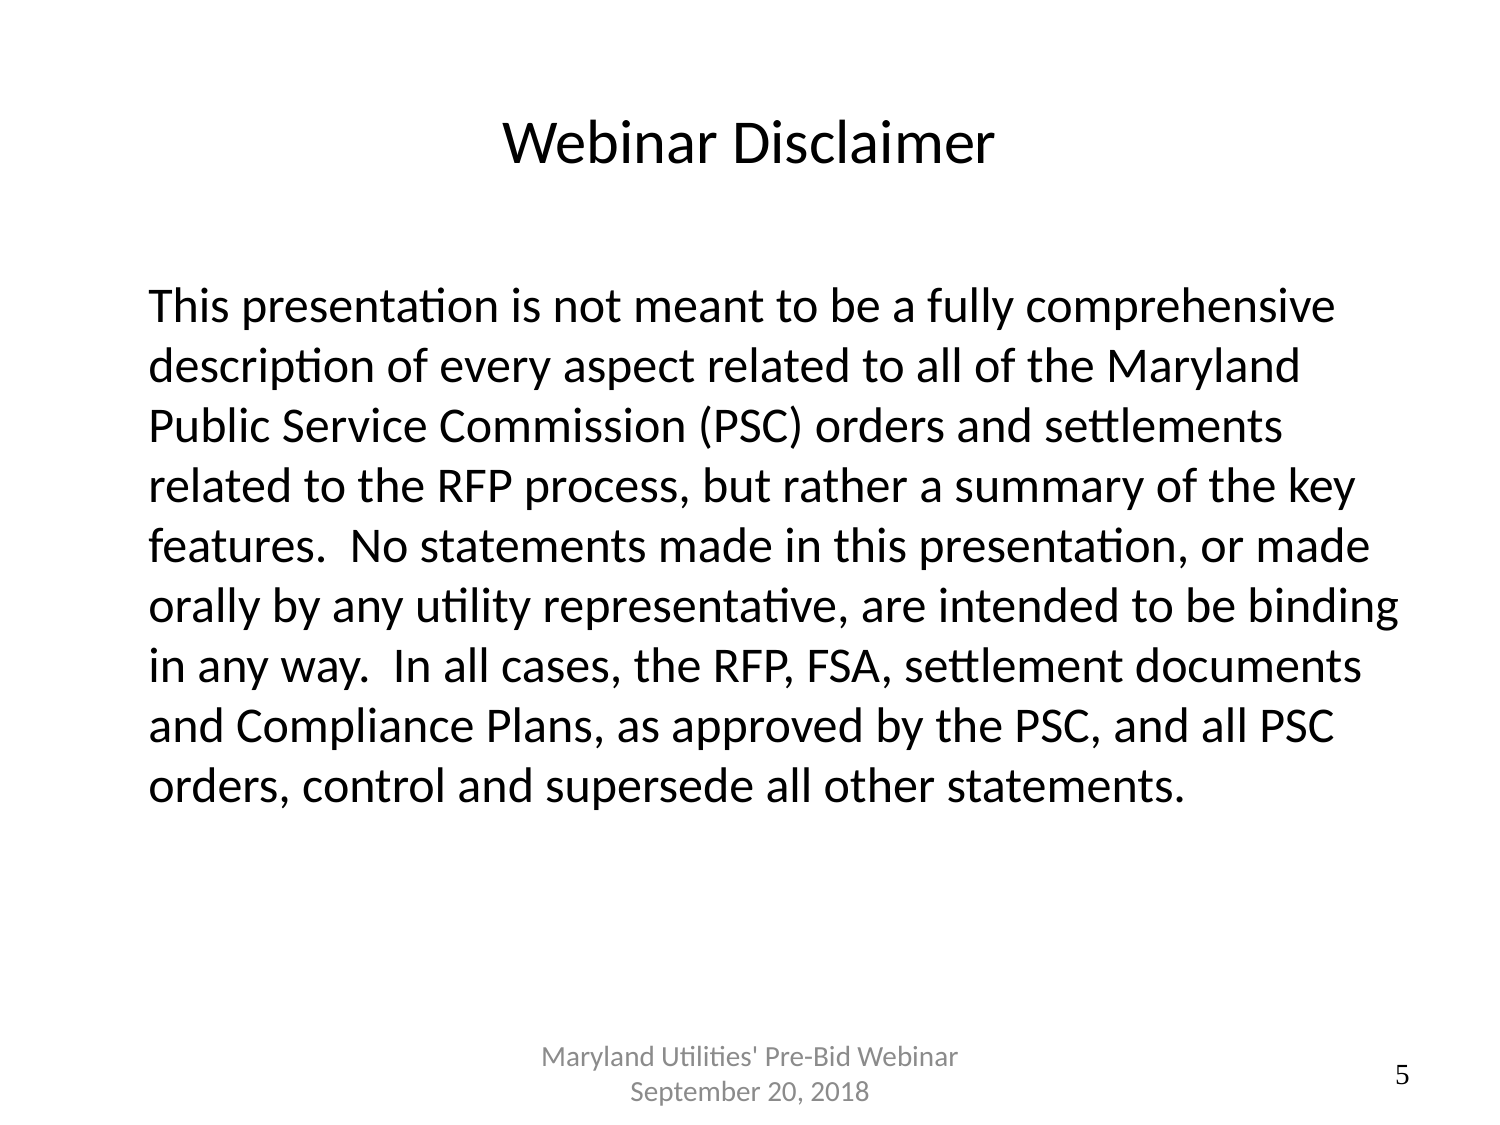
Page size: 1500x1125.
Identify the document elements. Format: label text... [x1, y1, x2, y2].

title Webinar Disclaimer [75, 45, 1425, 233]
slide_number 5 [1074, 1042, 1425, 1103]
list This presentation is not meant to be a fully comprehensive description of every aspect related to all of the Maryland Public Service Commission (PSC) orders and settlements related to the RFP process, but rather a summary of the key features. No statements made in this presentation, or made orally by any utility representative, are intended to be binding in any way. In all cases, the RFP, FSA, settlement documents and Compliance Plans, as approved by the PSC, and all PSC orders, control and supersede all other statements. [77, 264, 1428, 967]
footer Maryland Utilities' Pre-Bid Webinar September 20, 2018 [512, 1042, 988, 1103]
